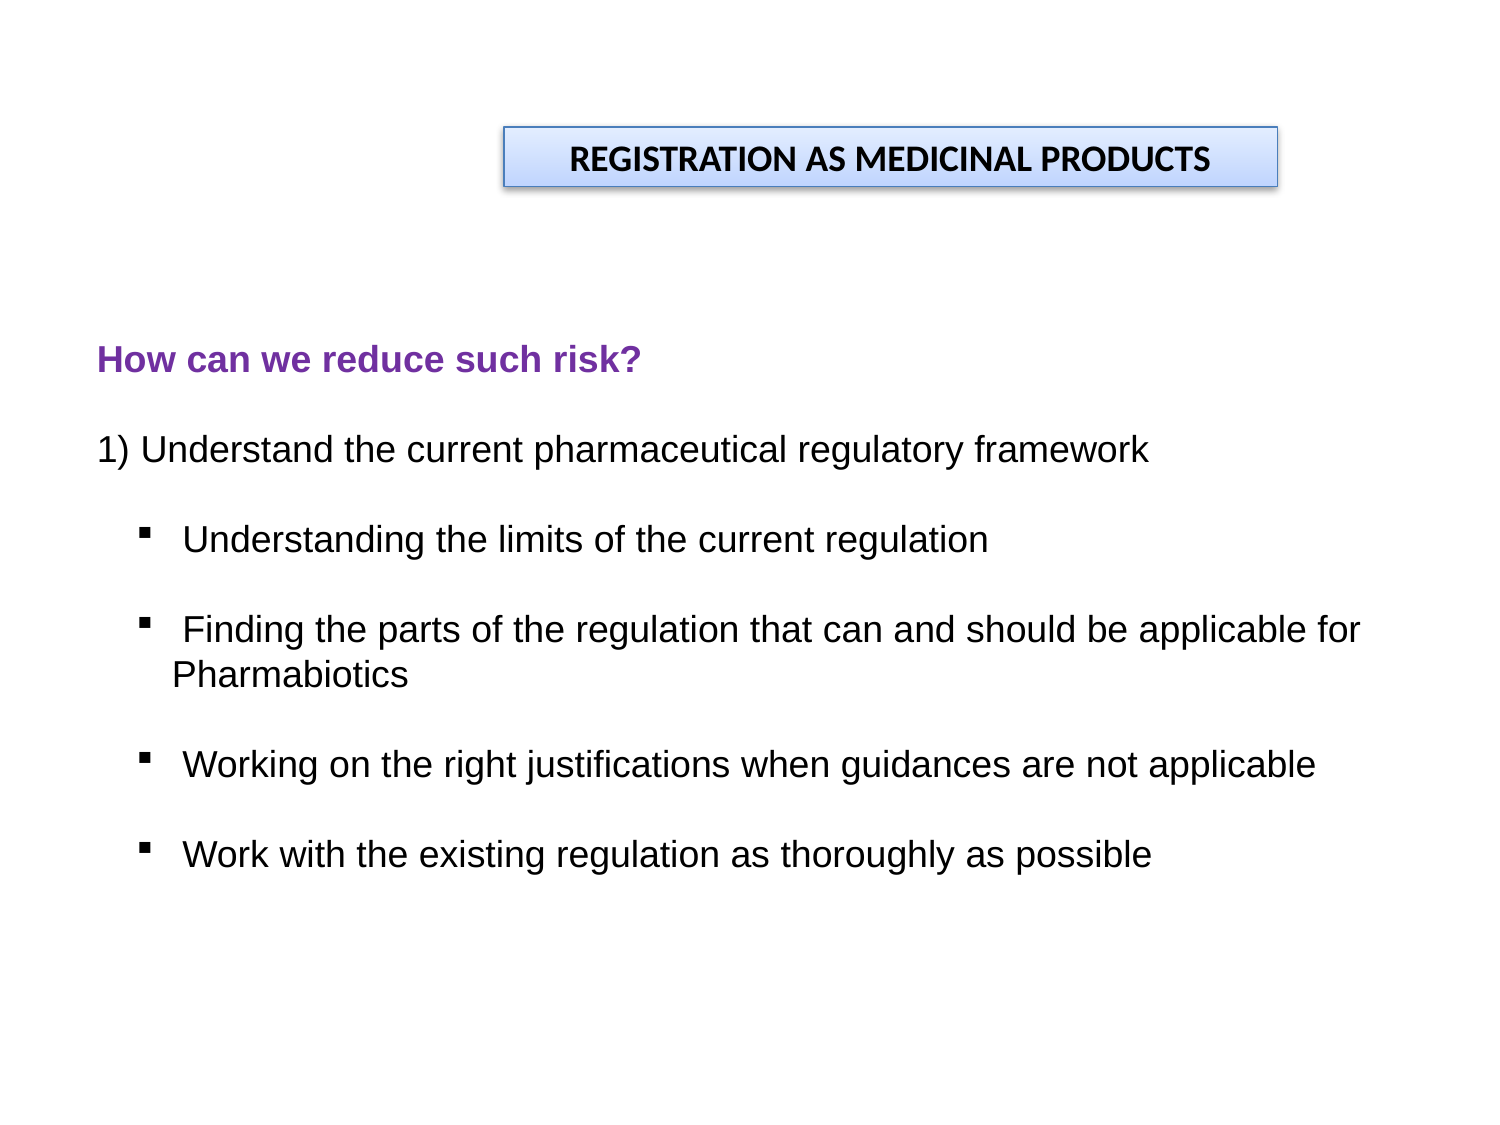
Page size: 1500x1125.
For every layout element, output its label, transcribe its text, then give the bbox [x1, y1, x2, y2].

text_box How can we reduce such risk? 1) Understand the current pharmaceutical regulatory framework Understanding the limits of the current regulation Finding the parts of the regulation that can and should be applicable for Pharmabiotics Working on the right justifications when guidances are not applicable Work with the existing regulation as thoroughly as possible [82, 328, 1454, 928]
text_box REGISTRATION AS MEDICINAL PRODUCTS [503, 126, 1278, 187]
